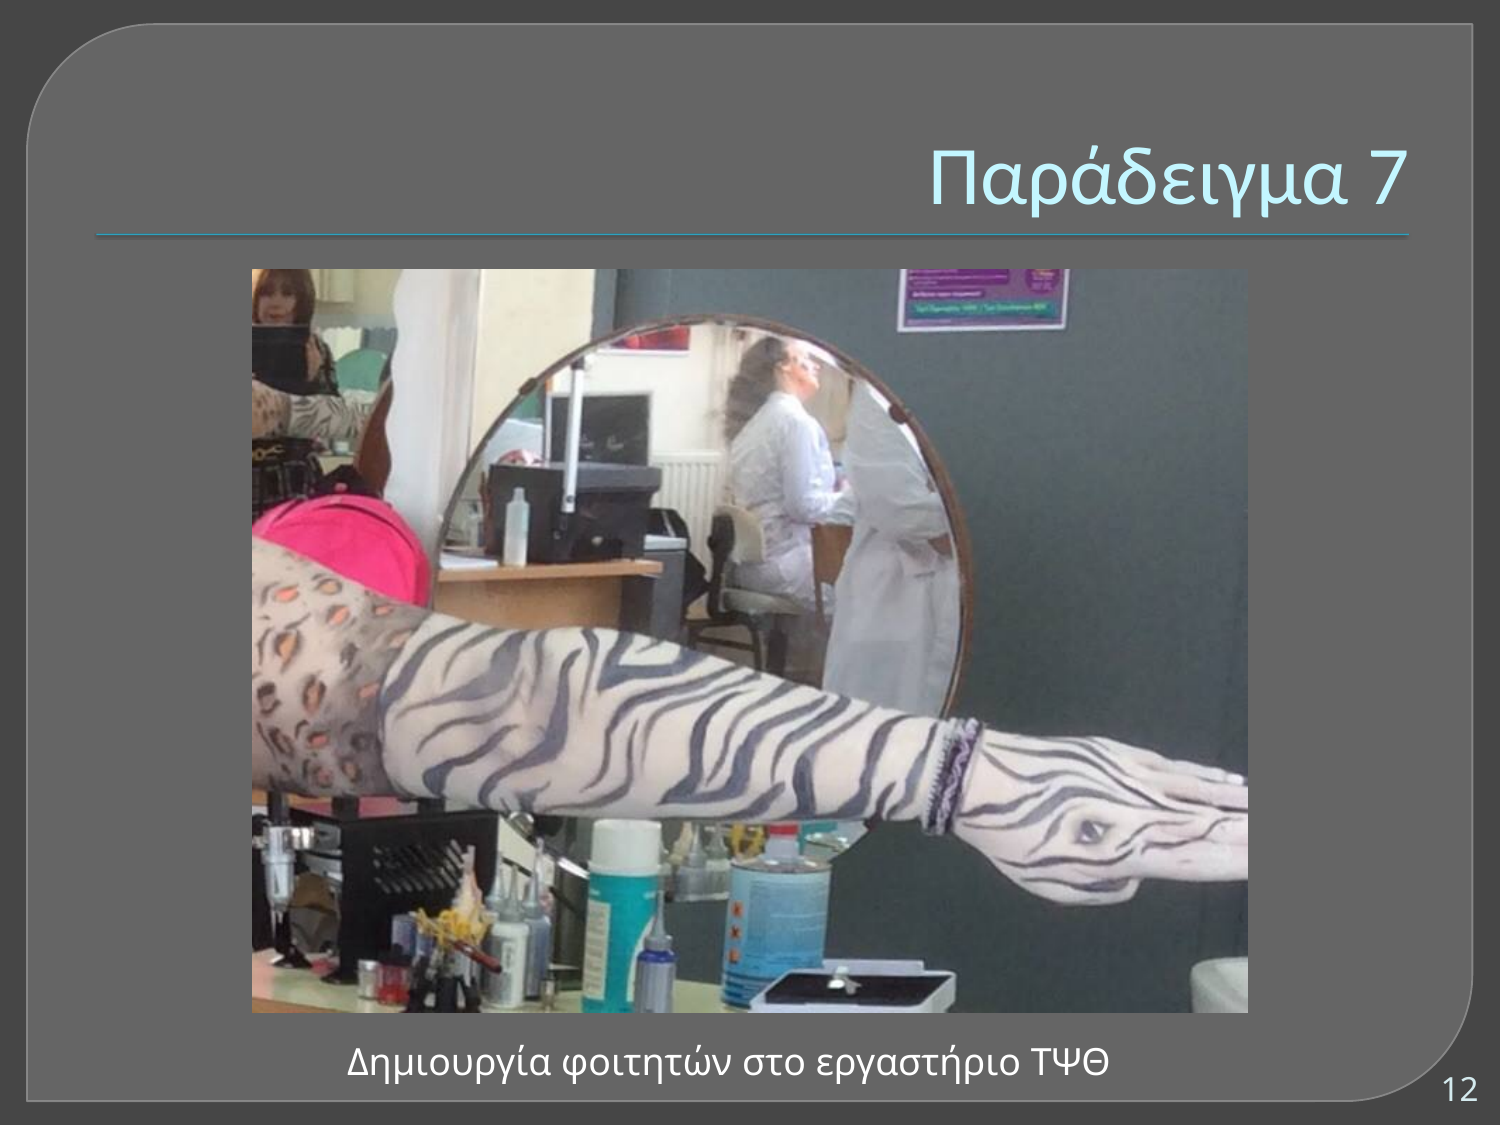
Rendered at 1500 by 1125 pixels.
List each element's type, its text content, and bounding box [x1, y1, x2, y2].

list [252, 269, 1248, 1013]
text_box Δημιουργία φοιτητών στο εργαστήριο ΤΨΘ [332, 1030, 1127, 1091]
slide_number 12 [1417, 1068, 1494, 1114]
title Παράδειγμα 7 [75, 41, 1425, 230]
